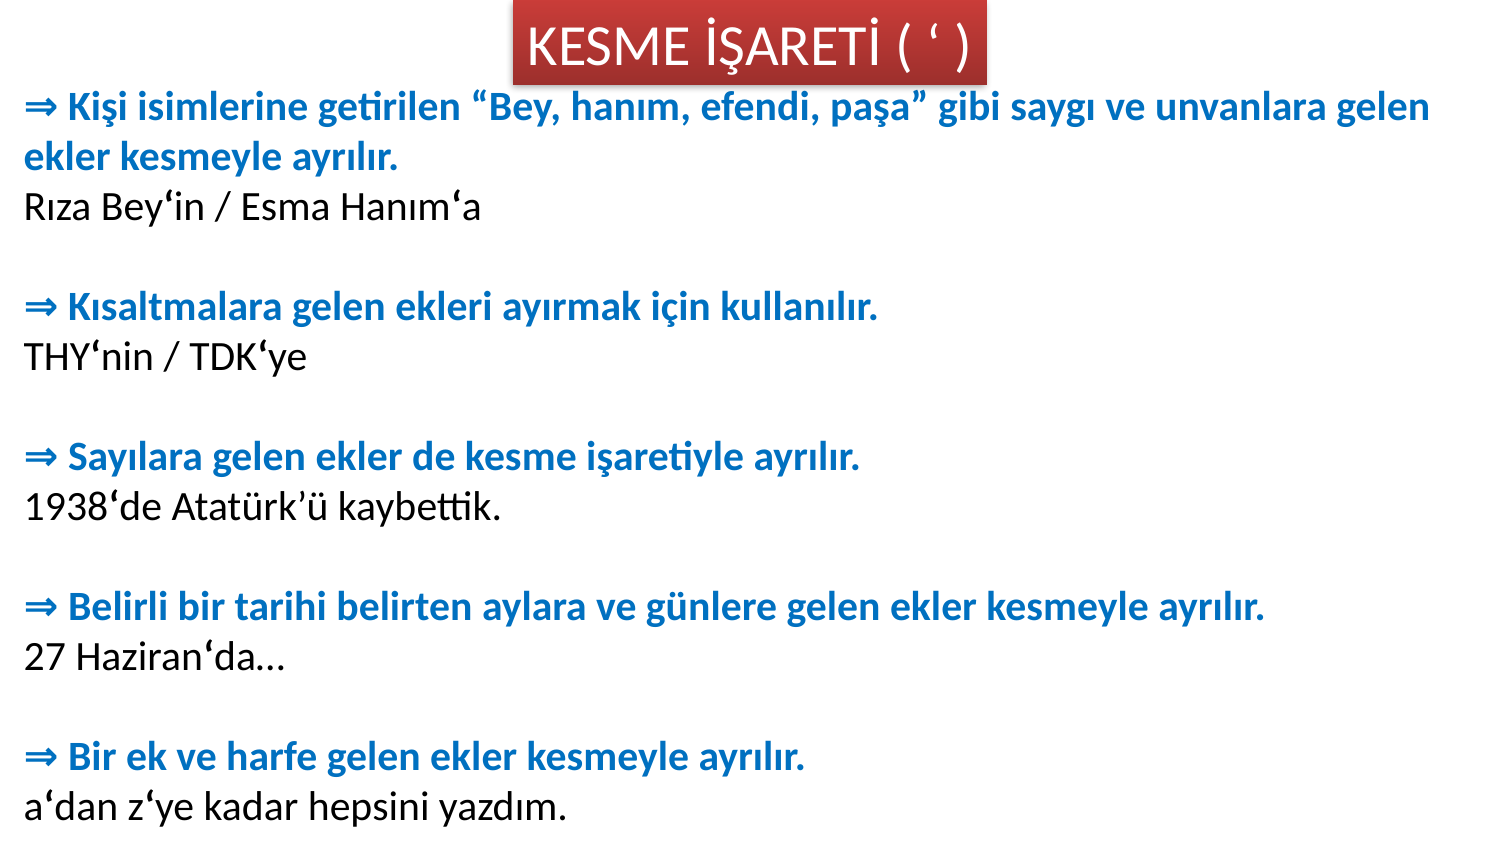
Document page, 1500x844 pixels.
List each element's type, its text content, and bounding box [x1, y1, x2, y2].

text_box KESME İŞARETİ ( ‘ ) [513, 0, 987, 85]
text_box ⇒ Kişi isimlerine getirilen “Bey, hanım, efendi, paşa” gibi saygı ve unvanlara gelen ekler kesmeyle ayrılır. Rıza Bey‘in / Esma Hanım‘a ⇒ Kısaltmalara gelen ekleri ayırmak için kullanılır. THY‘nin / TDK‘ye ⇒ Sayılara gelen ekler de kesme işaretiyle ayrılır. 1938‘de Atatürk’ü kaybettik. ⇒ Belirli bir tarihi belirten aylara ve günlere gelen ekler kesmeyle ayrılır. 27 Haziran‘da… ⇒ Bir ek ve harfe gelen ekler kesmeyle ayrılır. a‘dan z‘ye kadar hepsini yazdım. [8, 71, 1492, 837]
